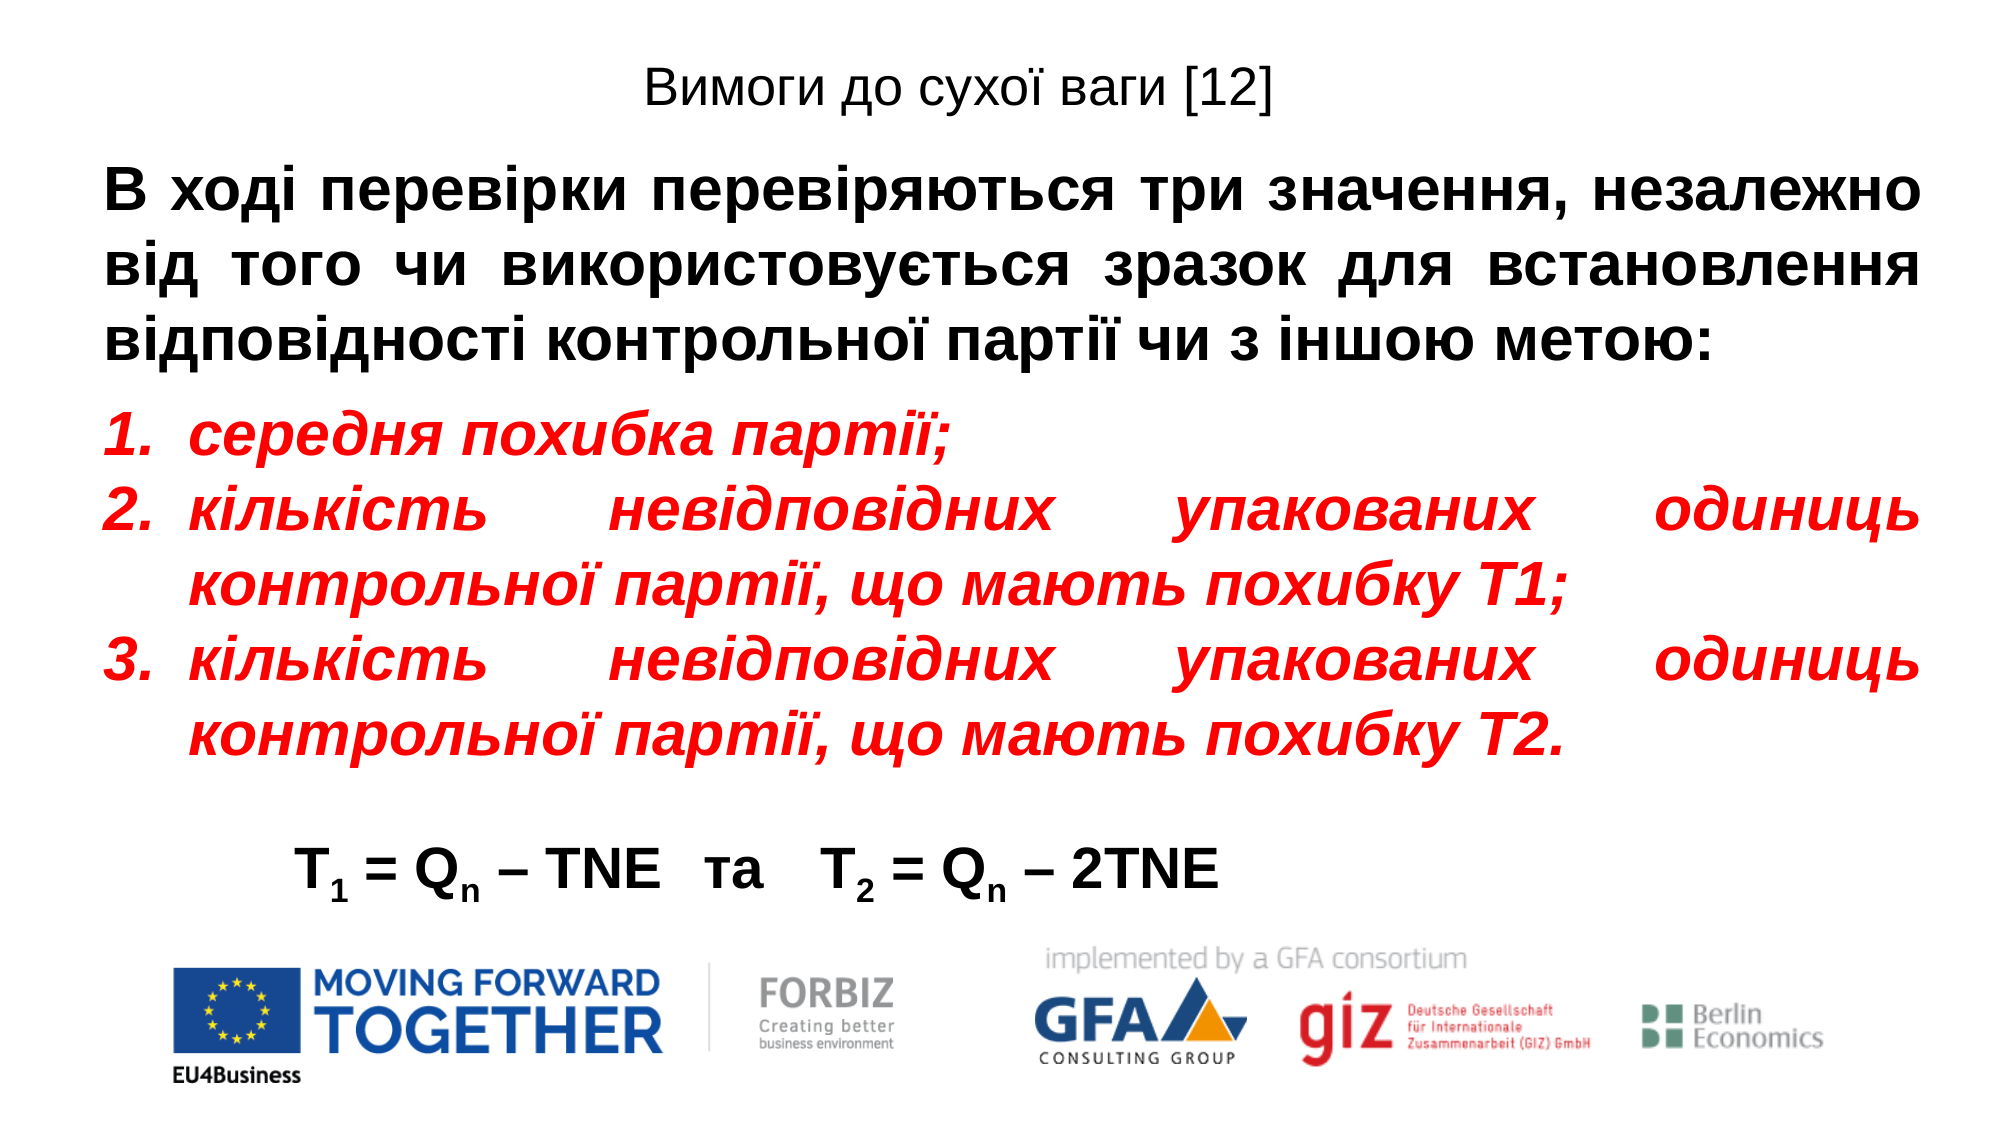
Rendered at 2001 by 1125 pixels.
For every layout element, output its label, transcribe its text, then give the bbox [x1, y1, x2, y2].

text_box В ході перевірки перевіряються три значення, незалежно від того чи використовується зразок для встановлення відповідності контрольної партії чи з іншою метою: середня похибка партії; кількість невідповідних упакованих одиниць контрольної партії, що мають похибку Т1; кількість невідповідних упакованих одиниць контрольної партії, що мають похибку Т2. [88, 140, 1939, 776]
picture [1035, 977, 1247, 1064]
text_box T1 = Qn – TNE та T2 = Qn – 2TNE [205, 822, 1654, 917]
text_box Вимоги до сухої ваги [12] [530, 43, 1516, 141]
picture [131, 922, 944, 1115]
